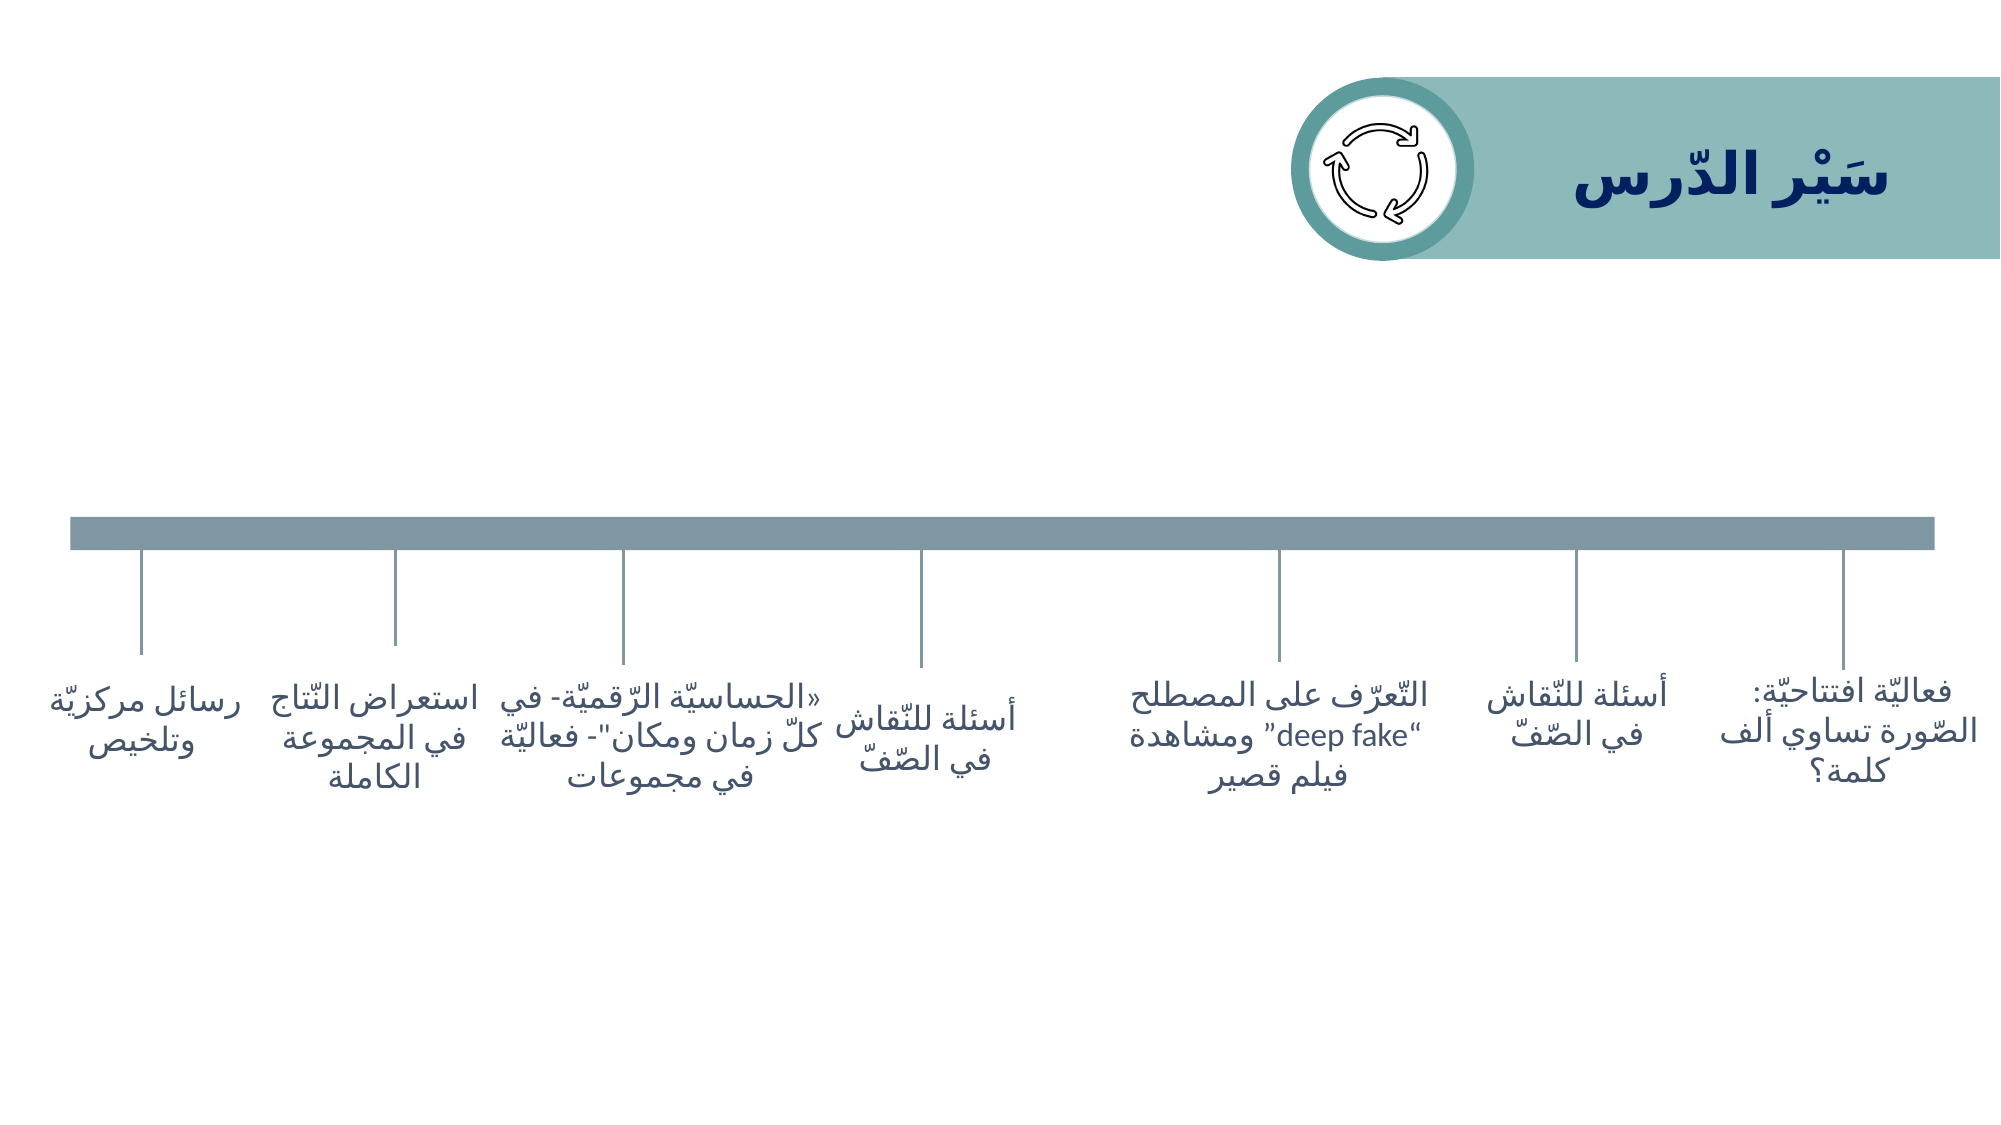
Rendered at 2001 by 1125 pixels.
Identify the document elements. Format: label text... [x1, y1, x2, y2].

text_box [1350, 255, 1415, 261]
text_box رسائل مركزيّة وتلخيص [0, 670, 233, 766]
text_box [1391, 77, 2000, 260]
text_box أسئلة للنّقاش في الصّفّ [813, 689, 1038, 785]
text_box سَيْر الدّرس [1197, 81, 1907, 255]
text_box التّعرّف على المصطلح “deep fake” ومشاهدة فيلم قصير [1110, 666, 1448, 846]
picture [1302, 92, 1501, 248]
text_box أسئلة للنّقاش في الصّفّ [1465, 665, 1690, 760]
text_box فعاليّة افتتاحيّة: الصّورة تساوي ألف كلمة؟ [1668, 662, 2000, 797]
text_box استعراض النّتاج في المجموعة الكاملة [233, 668, 516, 804]
text_box [1358, 77, 1408, 81]
text_box «الحساسيّة الرّقميّة- في كلّ زمان ومكان"- فعاليّة في مجموعات [480, 667, 842, 802]
text_box [50, 338, 1882, 1096]
text_box [70, 516, 1935, 551]
